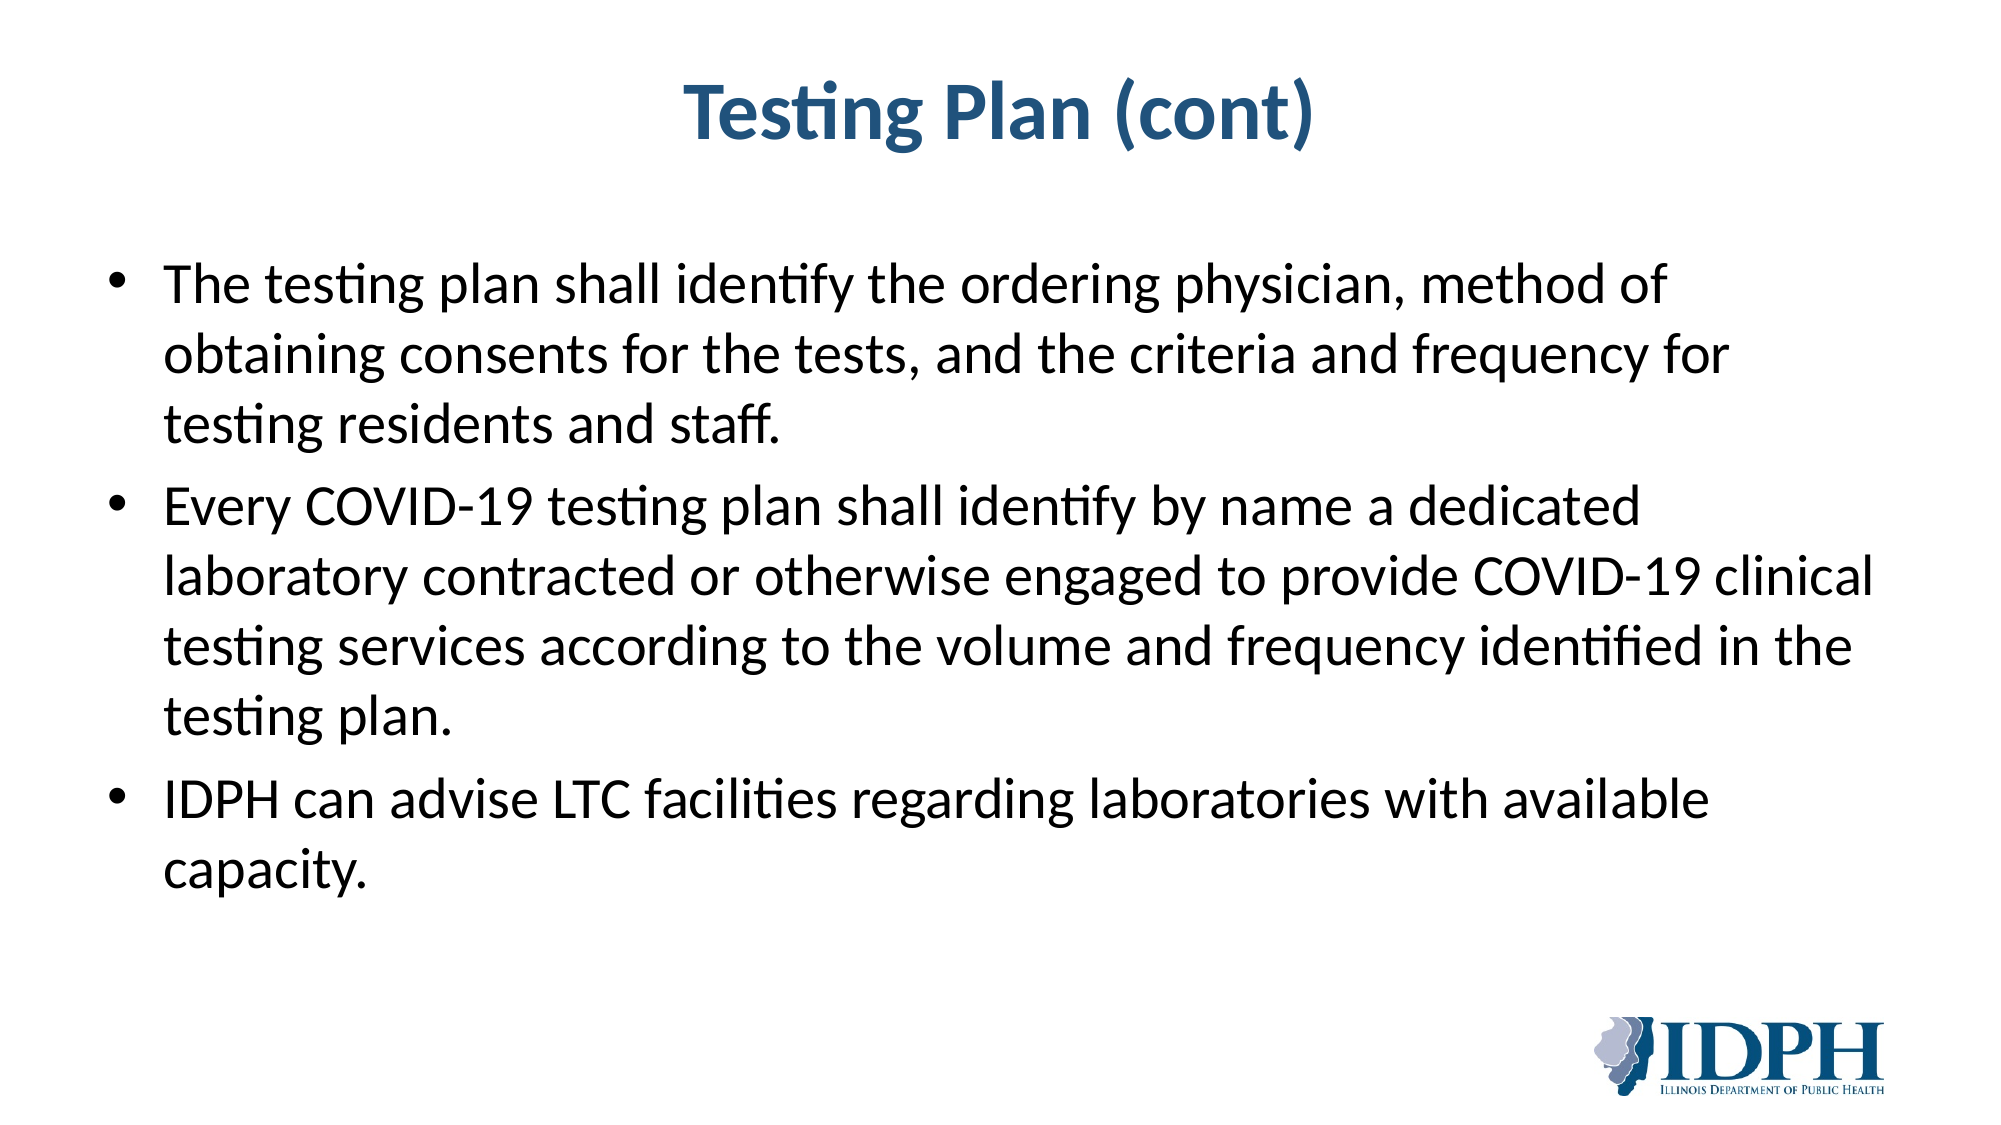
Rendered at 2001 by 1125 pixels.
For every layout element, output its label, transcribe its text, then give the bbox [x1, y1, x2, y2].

list The testing plan shall identify the ordering physician, method of obtaining consents for the tests, and the criteria and frequency for testing residents and staff. Every COVID-19 testing plan shall identify by name a dedicated laboratory contracted or otherwise engaged to provide COVID-19 clinical testing services according to the volume and frequency identified in the testing plan. IDPH can advise LTC facilities regarding laboratories with available capacity. [99, 236, 1901, 981]
picture [1594, 1017, 1884, 1096]
title Testing Plan (cont) [99, 11, 1901, 201]
